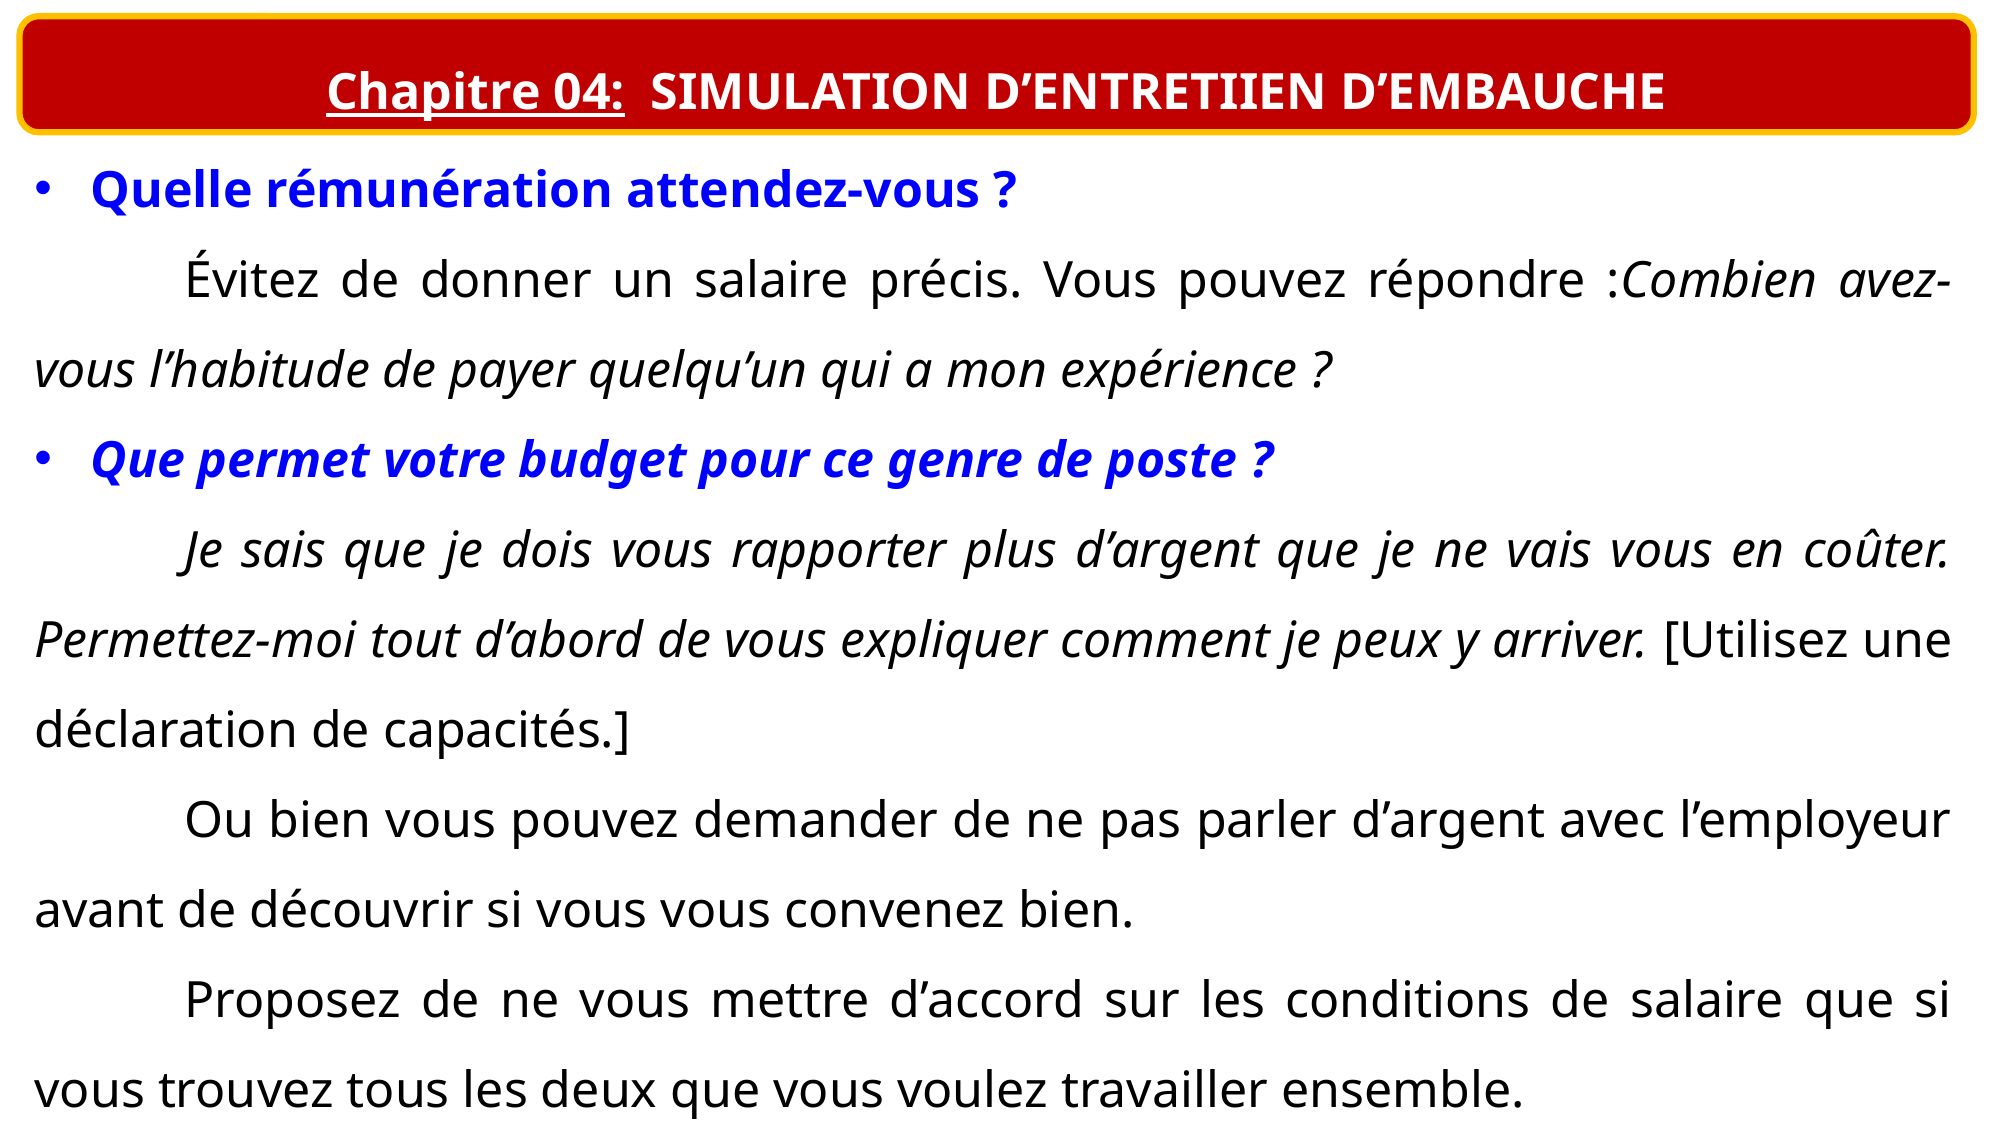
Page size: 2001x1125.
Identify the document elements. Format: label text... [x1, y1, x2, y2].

text_box Chapitre 04: SIMULATION D’ENTRETIIEN D’EMBAUCHE [19, 16, 1974, 127]
text_box Quelle rémunération attendez-vous ? Évitez de donner un salaire précis. Vous pouvez répondre :Combien avez-vous l’habitude de payer quelqu’un qui a mon expérience ? Que permet votre budget pour ce genre de poste ? Je sais que je dois vous rapporter plus d’argent que je ne vais vous en coûter. Permettez-moi tout d’abord de vous expliquer comment je peux y arriver. [Utilisez une déclaration de capacités.] Ou bien vous pouvez demander de ne pas parler d’argent avec l’employeur avant de découvrir si vous vous convenez bien. Proposez de ne vous mettre d’accord sur les conditions de salaire que si vous trouvez tous les deux que vous voulez travailler ensemble. [19, 119, 1968, 1125]
